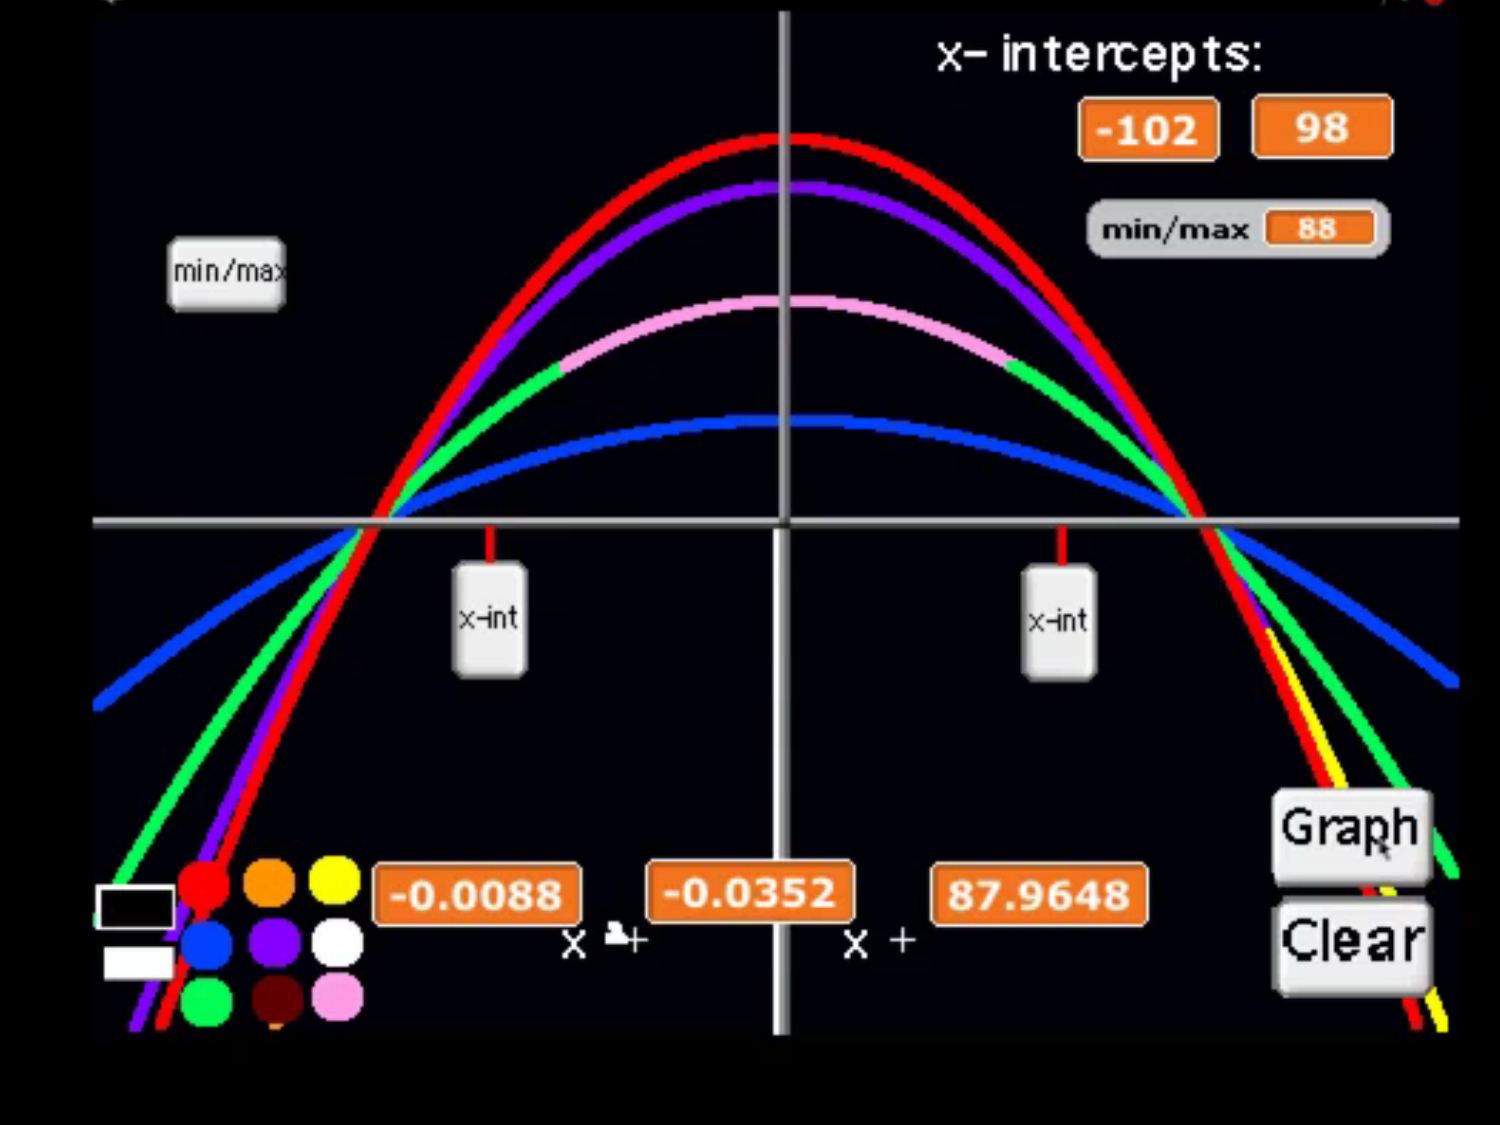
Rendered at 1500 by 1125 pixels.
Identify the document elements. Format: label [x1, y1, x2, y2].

text_box [0, 0, 1500, 1125]
